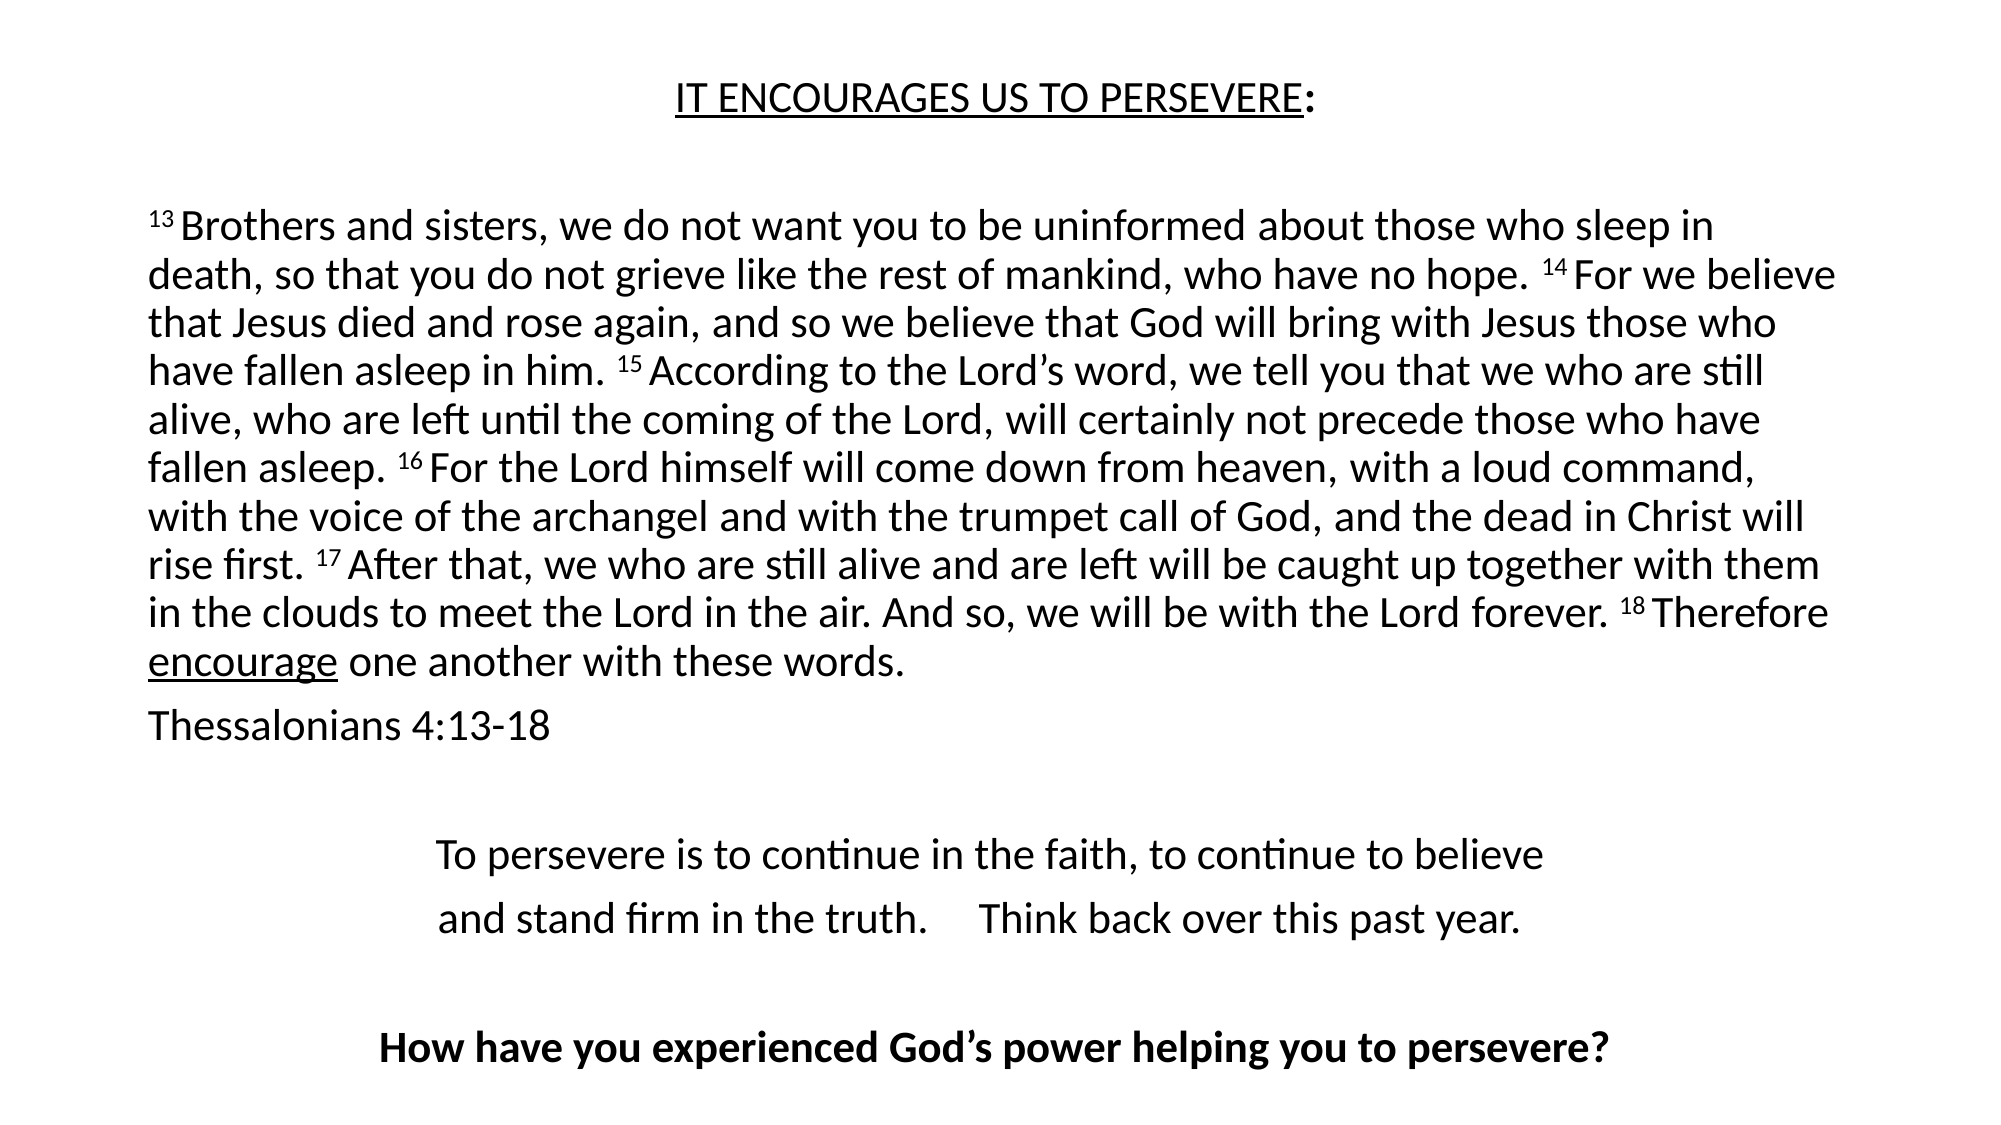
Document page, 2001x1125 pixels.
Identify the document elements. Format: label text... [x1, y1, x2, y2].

list IT ENCOURAGES US TO PERSEVERE: 13 Brothers and sisters, we do not want you to be uninformed about those who sleep in death, so that you do not grieve like the rest of mankind, who have no hope. 14 For we believe that Jesus died and rose again, and so we believe that God will bring with Jesus those who have fallen asleep in him. 15 According to the Lord’s word, we tell you that we who are still alive, who are left until the coming of the Lord, will certainly not precede those who have fallen asleep. 16 For the Lord himself will come down from heaven, with a loud command, with the voice of the archangel and with the trumpet call of God, and the dead in Christ will rise first. 17 After that, we who are still alive and are left will be caught up together with them in the clouds to meet the Lord in the air. And so, we will be with the Lord forever. 18 Therefore encourage one another with these words. Thessalonians 4:13-18 To persevere is to continue in the faith, to continue to believe and stand firm in the truth. Think back over this past year. How have you experienced God’s power helping you to persevere? [132, 65, 1858, 1085]
